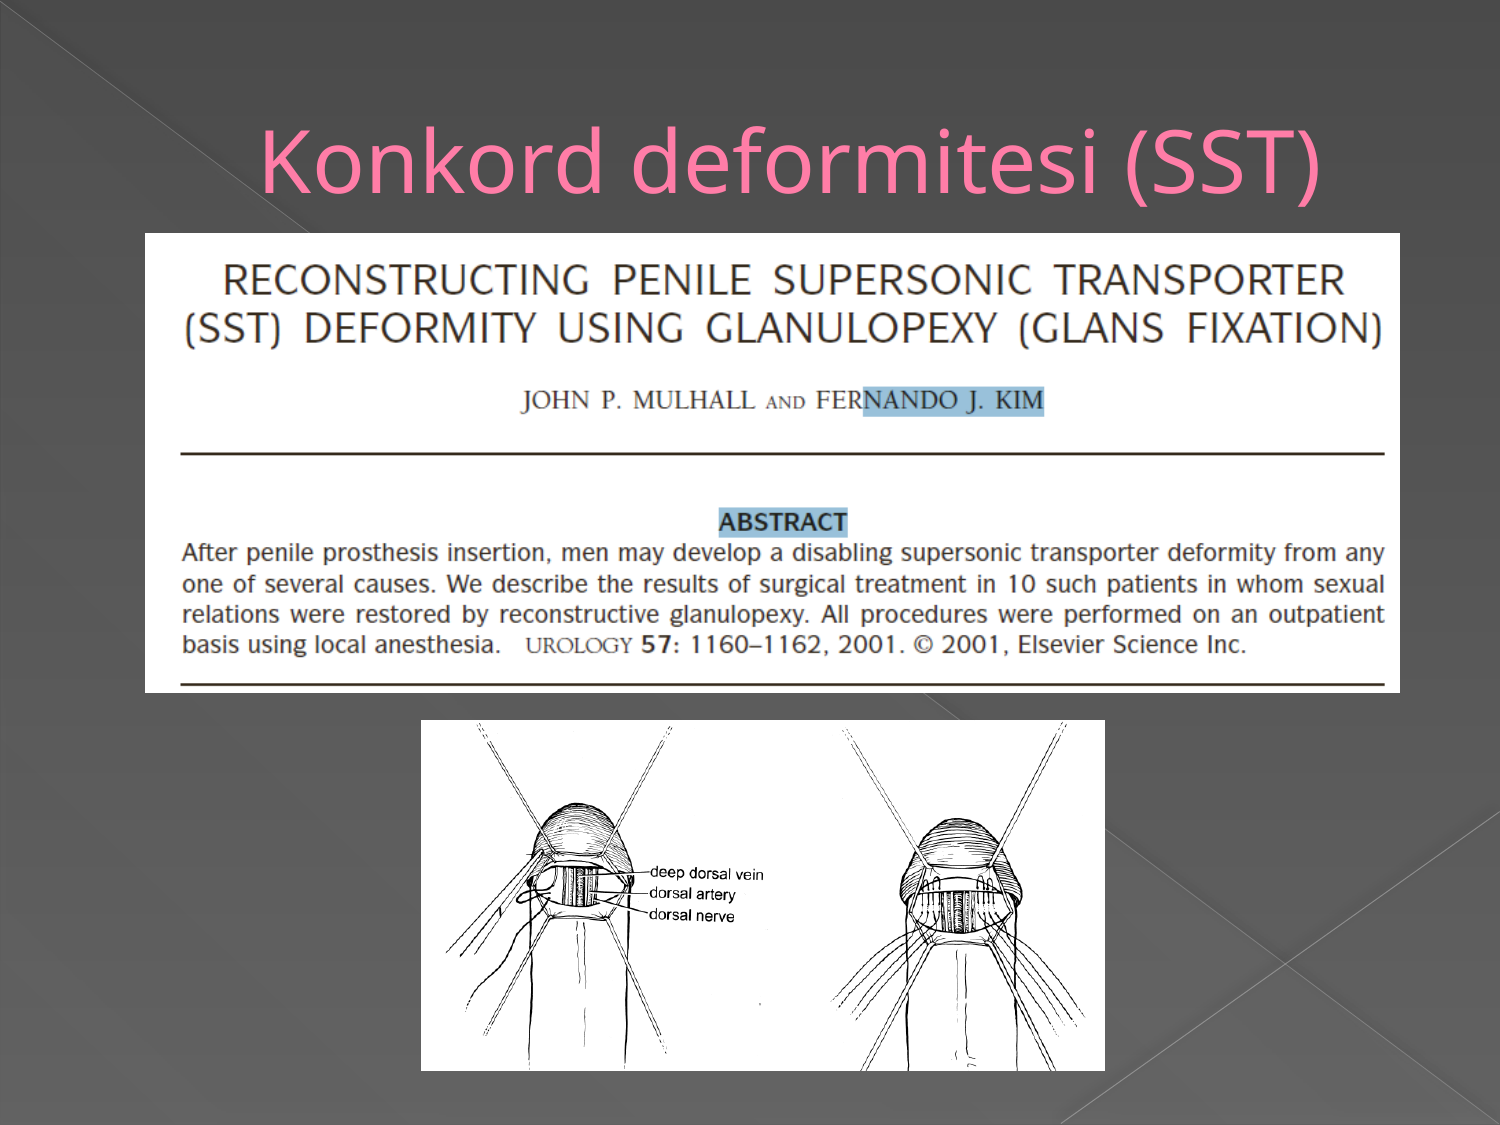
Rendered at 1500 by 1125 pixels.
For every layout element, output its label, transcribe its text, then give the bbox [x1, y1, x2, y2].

picture [420, 720, 1105, 1071]
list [145, 232, 1400, 693]
title Konkord deformitesi (SST) [75, 43, 1425, 274]
